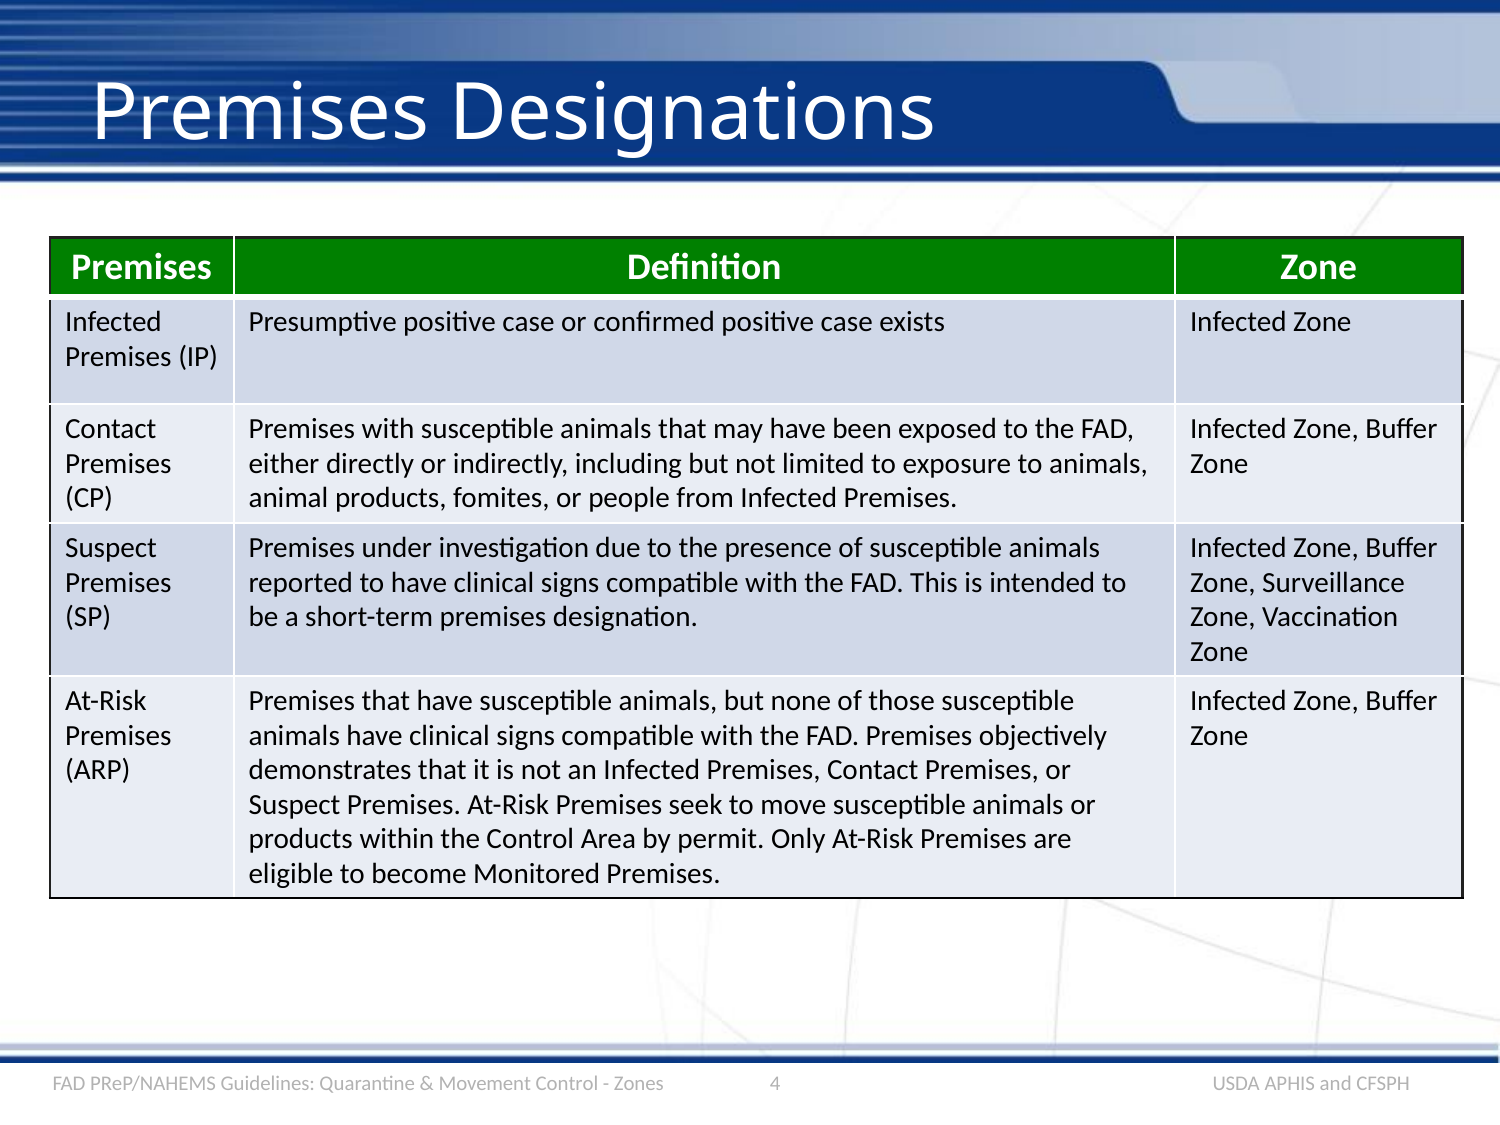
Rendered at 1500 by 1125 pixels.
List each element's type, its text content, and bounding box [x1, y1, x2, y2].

table_cell Premises under investigation due to the presence of susceptible animals reported to have clinical signs compatible with the FAD. This is intended to be a short-term premises designation. [235, 524, 1174, 675]
slide_number 4 [600, 1042, 950, 1103]
table_cell Premises that have susceptible animals, but none of those susceptible animals have clinical signs compatible with the FAD. Premises objectively demonstrates that it is not an Infected Premises, Contact Premises, or Suspect Premises. At-Risk Premises seek to move susceptible animals or products within the Control Area by permit. Only At-Risk Premises are eligible to become Monitored Premises. [235, 677, 1174, 897]
table_cell Premises with susceptible animals that may have been exposed to the FAD, either directly or indirectly, including but not limited to exposure to animals, animal products, fomites, or people from Infected Premises. [235, 405, 1174, 522]
table_cell At-Risk Premises (ARP) [51, 677, 233, 897]
table_cell Infected Zone [1176, 300, 1461, 403]
table_cell Presumptive positive case or confirmed positive case exists [235, 300, 1174, 403]
table_cell Infected Premises (IP) [51, 300, 233, 403]
footer FAD PReP/NAHEMS Guidelines: Quarantine & Movement Control - Zones [37, 1042, 600, 1103]
table_header Zone [1176, 239, 1461, 294]
table_cell Infected Zone, Buffer Zone [1176, 677, 1461, 897]
table_cell Contact Premises (CP) [51, 405, 233, 522]
table_header Definition [235, 239, 1174, 294]
table_header Premises [51, 239, 233, 294]
slide_number USDA APHIS and CFSPH [1074, 1042, 1425, 1103]
table_cell Infected Zone, Buffer Zone [1176, 405, 1461, 522]
table_cell Infected Zone, Buffer Zone, Surveillance Zone, Vaccination Zone [1176, 524, 1461, 675]
table_cell Suspect Premises (SP) [51, 524, 233, 675]
title Premises Designations [75, 24, 1425, 163]
picture [0, 0, 1500, 1063]
